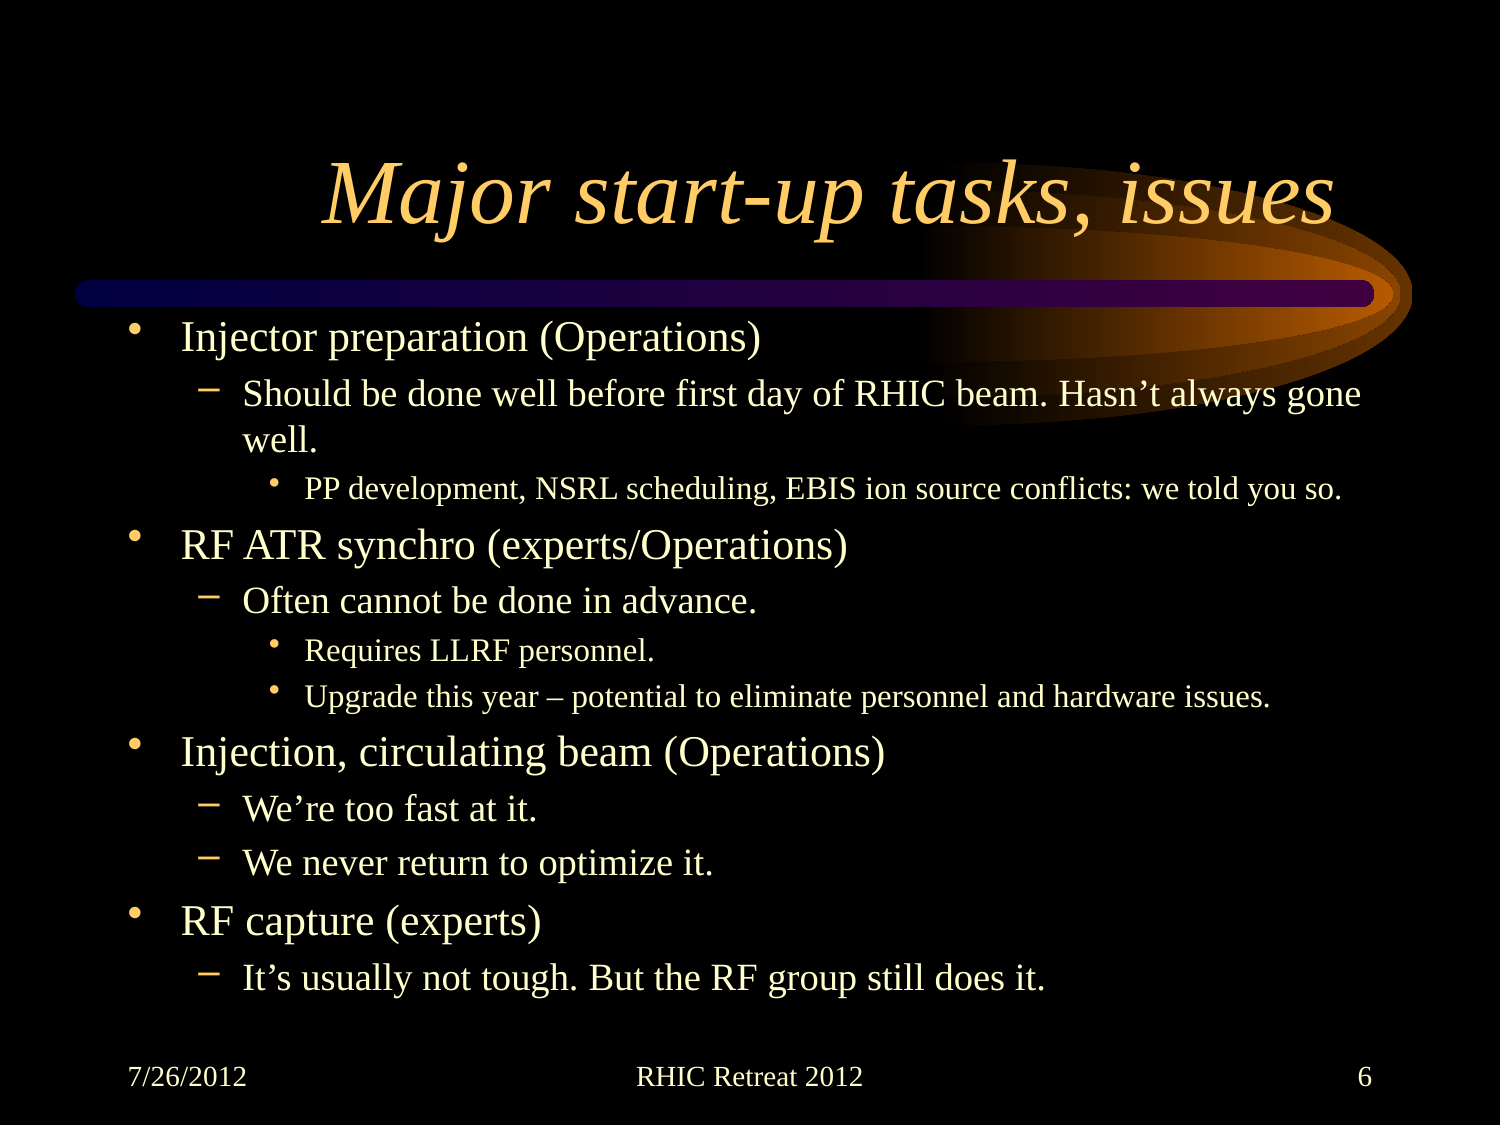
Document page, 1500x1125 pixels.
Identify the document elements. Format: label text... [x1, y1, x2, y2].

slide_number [112, 1037, 426, 1113]
slide_number 6 [1074, 1037, 1388, 1113]
list Injector preparation (Operations) Should be done well before first day of RHIC beam. Hasn’t always gone well. PP development, NSRL scheduling, EBIS ion source conflicts: we told you so. RF ATR synchro (experts/Operations) Often cannot be done in advance. Requires LLRF personnel. Upgrade this year – potential to eliminate personnel and hardware issues. Injection, circulating beam (Operations) We’re too fast at it. We never return to optimize it. RF capture (experts) It’s usually not tough. But the RF group still does it. [112, 299, 1388, 1013]
footer RHIC Retreat 2012 [512, 1037, 988, 1113]
title Major start-up tasks, issues [112, 62, 1388, 251]
